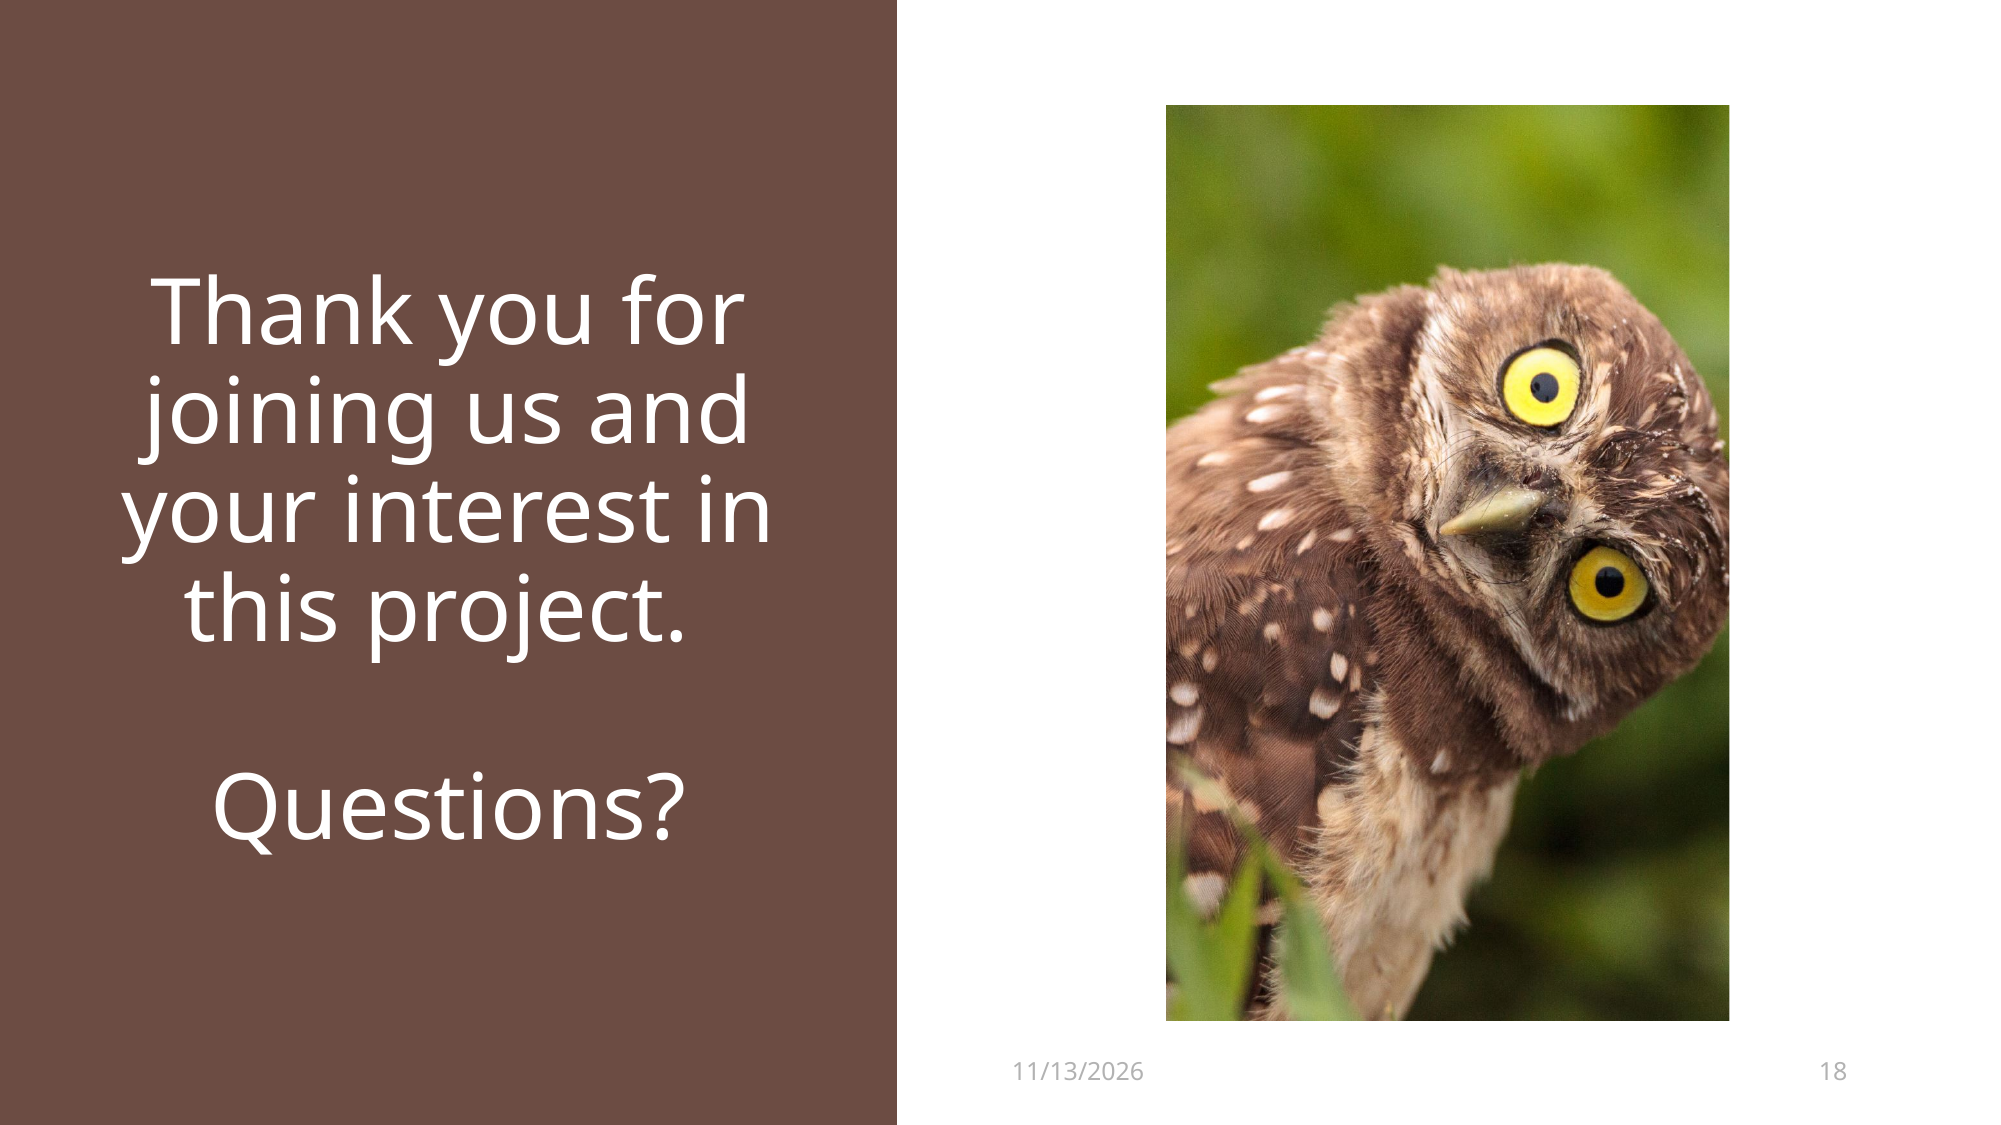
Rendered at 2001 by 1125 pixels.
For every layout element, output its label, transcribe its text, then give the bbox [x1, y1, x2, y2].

title Thank you for joining us and your interest in this project. Questions? [101, 104, 796, 1021]
text_box [0, 0, 898, 1125]
slide_number 18 [1412, 1042, 1863, 1103]
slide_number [996, 1042, 1412, 1103]
picture [1166, 104, 1730, 1021]
